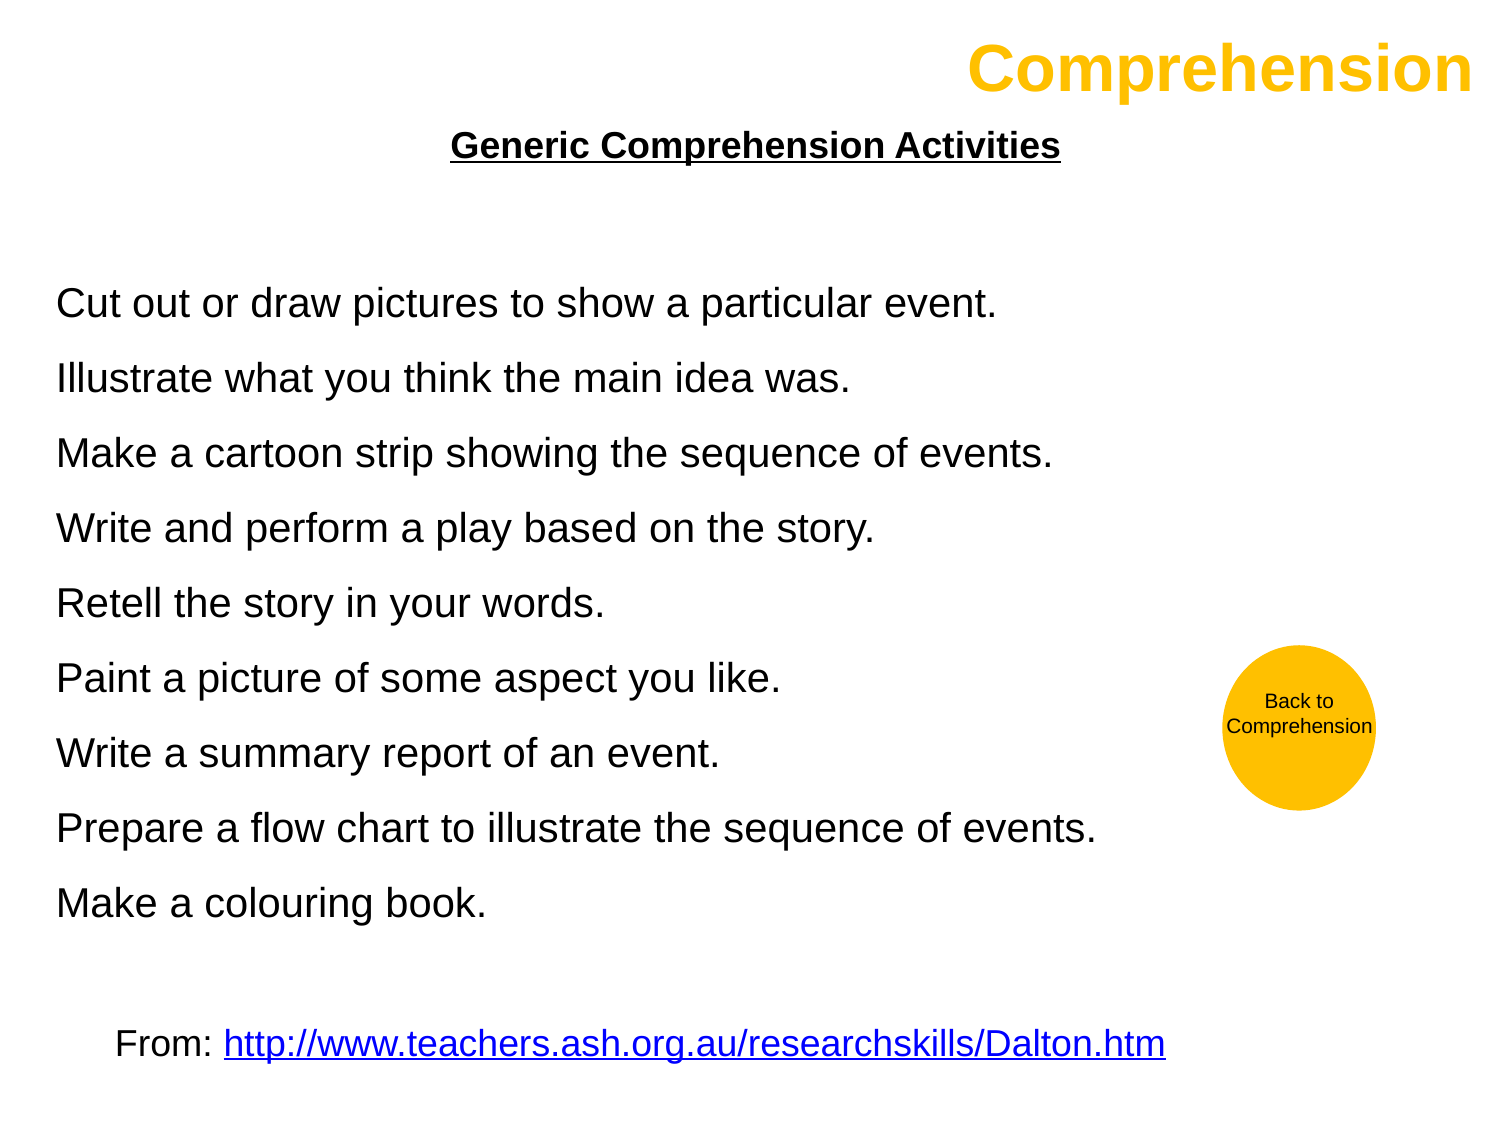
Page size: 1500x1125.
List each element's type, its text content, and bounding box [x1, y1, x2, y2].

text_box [1198, 644, 1400, 811]
text_box Comprehension [938, 17, 1500, 113]
text_box Generic Comprehension Activities Cut out or draw pictures to show a particular event. Illustrate what you think the main idea was. Make a cartoon strip showing the sequence of events. Write and perform a play based on the story. Retell the story in your words. Paint a picture of some aspect you like. Write a summary report of an event. Prepare a flow chart to illustrate the sequence of events. Make a colouring book. [41, 113, 1471, 933]
text_box From: http://www.teachers.ash.org.au/researchskills/Dalton.htm [100, 1011, 1388, 1072]
